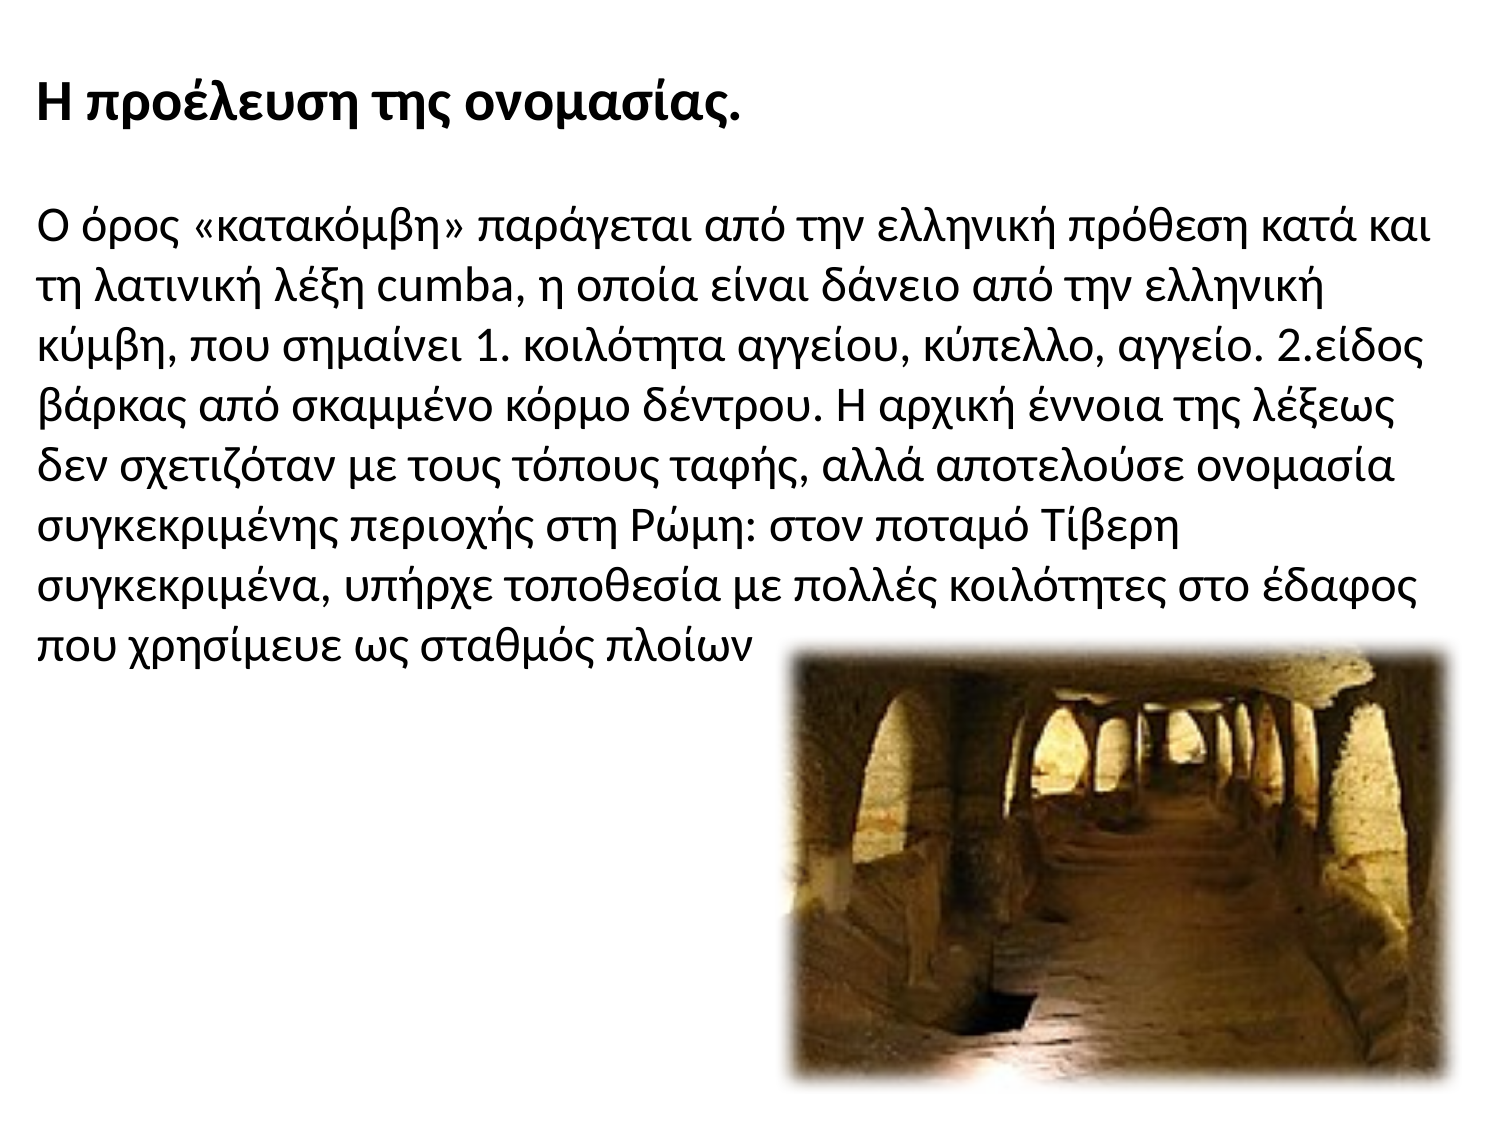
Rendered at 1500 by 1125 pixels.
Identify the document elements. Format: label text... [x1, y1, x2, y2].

text_box Η προέλευση της ονομασίας. Ο όρος «κατακόμβη» παράγεται από την ελληνική πρόθεση κατά και τη λατινική λέξη cumba, η οποία είναι δάνειο από την ελληνική κύμβη, που σημαίνει 1. κοιλότητα αγγείου, κύπελλο, αγγείο. 2.είδος βάρκας από σκαμμένο κόρμο δέντρου. Η αρχική έννοια της λέξεως δεν σχετιζόταν με τους τόπους ταφής, αλλά αποτελούσε ονομασία συγκεκριμένης περιοχής στη Ρώμη: στον ποταμό Τίβερη συγκεκριμένα, υπήρχε τοποθεσία με πολλές κοιλότητες στο έδαφος που χρησίμευε ως σταθμός πλοίων [22, 54, 1489, 679]
picture [774, 634, 1463, 1095]
